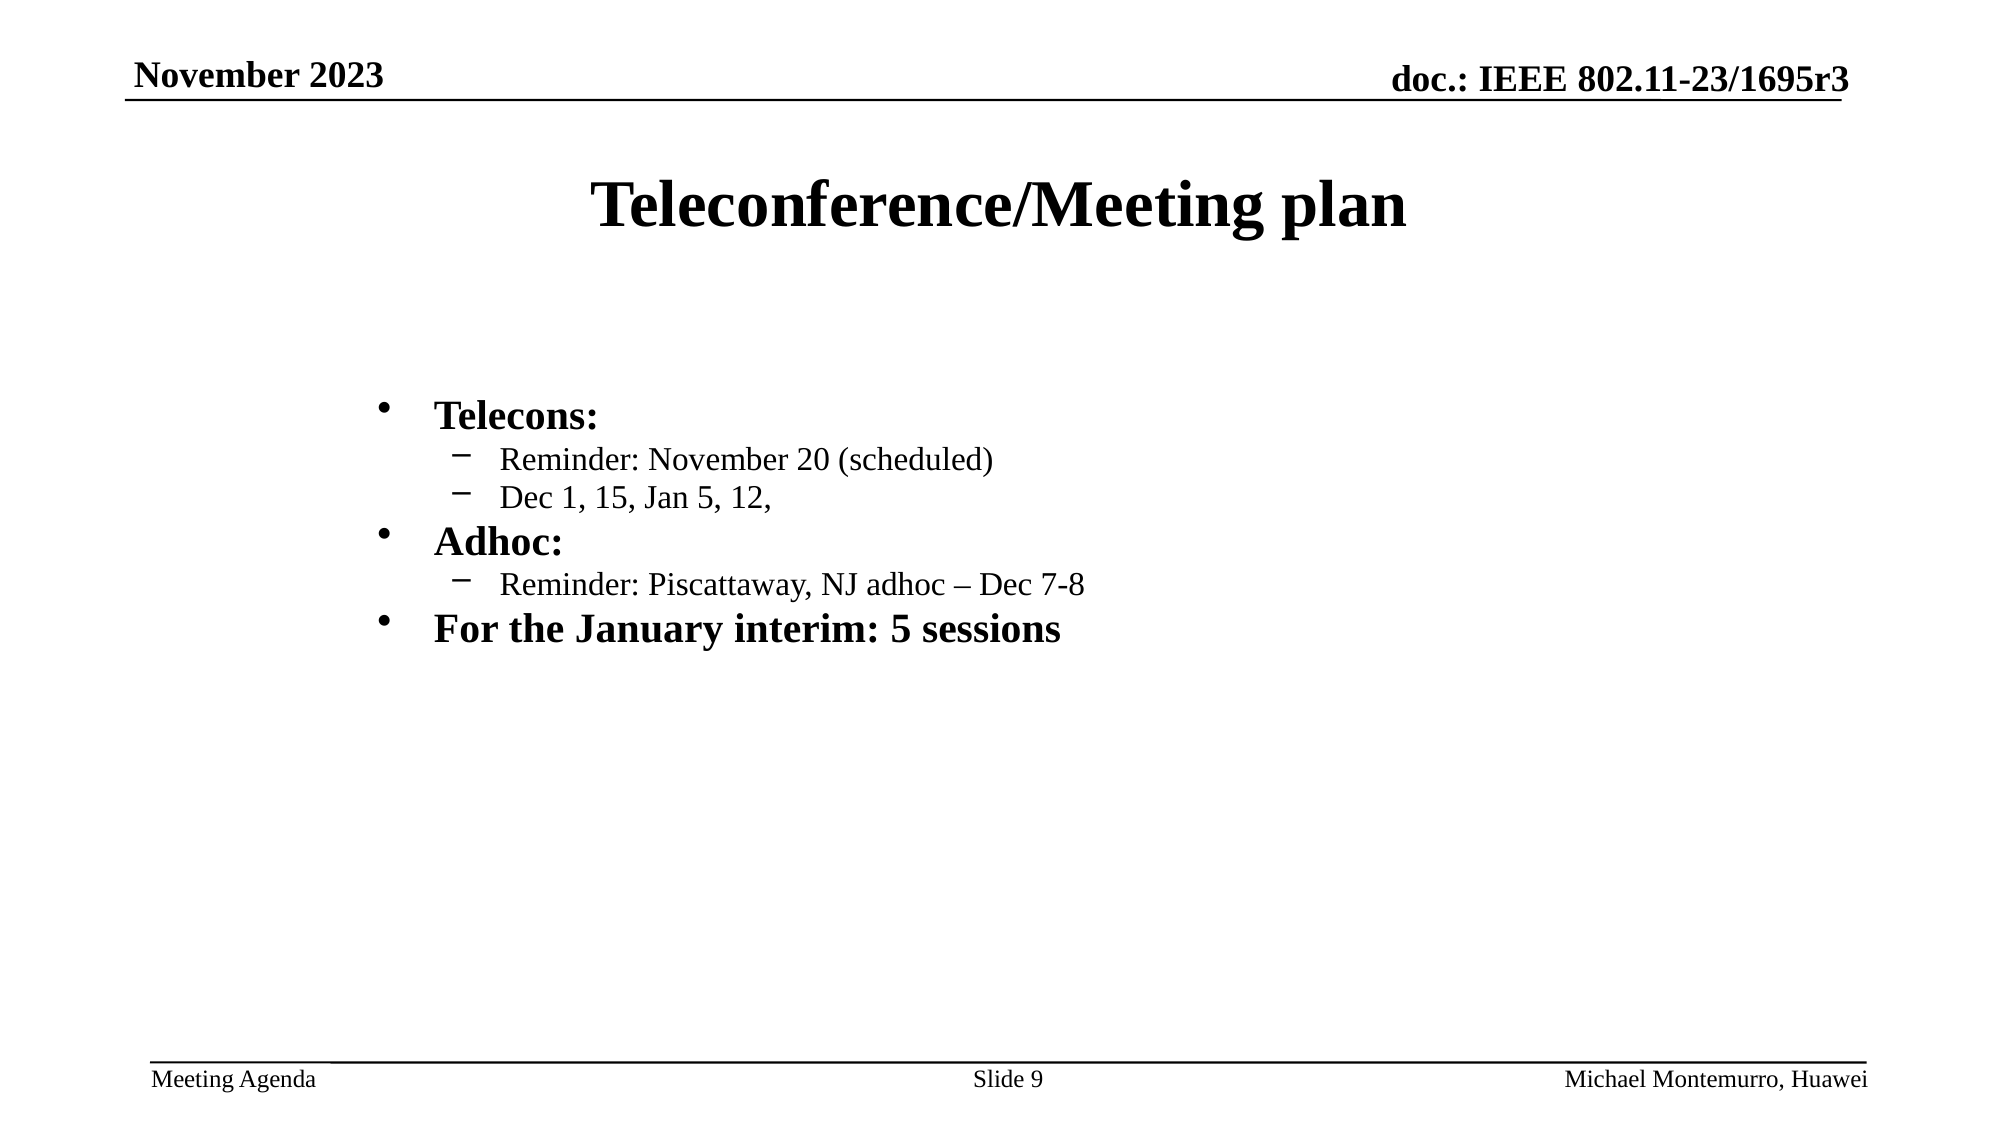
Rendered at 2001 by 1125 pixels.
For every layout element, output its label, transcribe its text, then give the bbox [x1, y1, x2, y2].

footer Michael Montemurro, Huawei [1266, 1061, 1869, 1093]
title Teleconference/Meeting plan [150, 112, 1850, 288]
slide_number Slide 9 [972, 1061, 1045, 1093]
list Telecons: Reminder: November 20 (scheduled) Dec 1, 15, Jan 5, 12, Adhoc: Reminder: Piscattaway, NJ adhoc – Dec 7-8 For the January interim: 5 sessions [362, 331, 1638, 1007]
